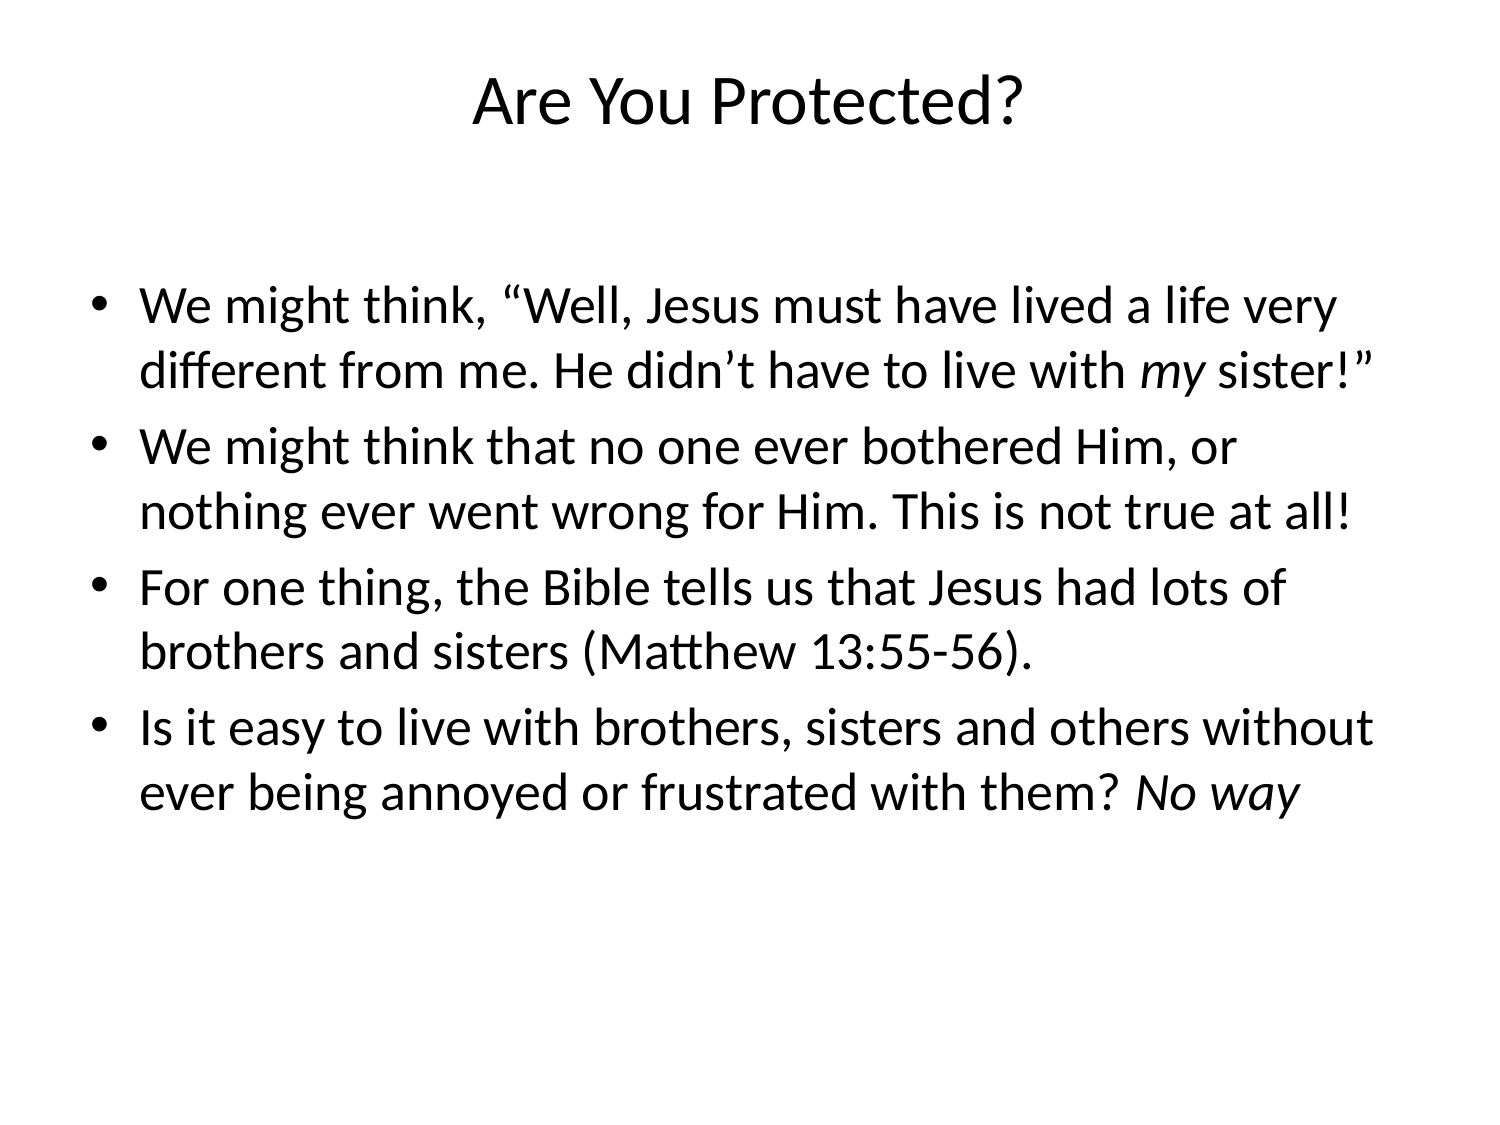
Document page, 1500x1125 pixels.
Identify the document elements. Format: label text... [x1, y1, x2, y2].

title Are You Protected? [75, 45, 1425, 233]
list We might think, “Well, Jesus must have lived a life very different from me. He didn’t have to live with my sister!” We might think that no one ever bothered Him, or nothing ever went wrong for Him. This is not true at all! For one thing, the Bible tells us that Jesus had lots of brothers and sisters (Matthew 13:55-56). Is it easy to live with brothers, sisters and others without ever being annoyed or frustrated with them? No way [75, 262, 1425, 1005]
